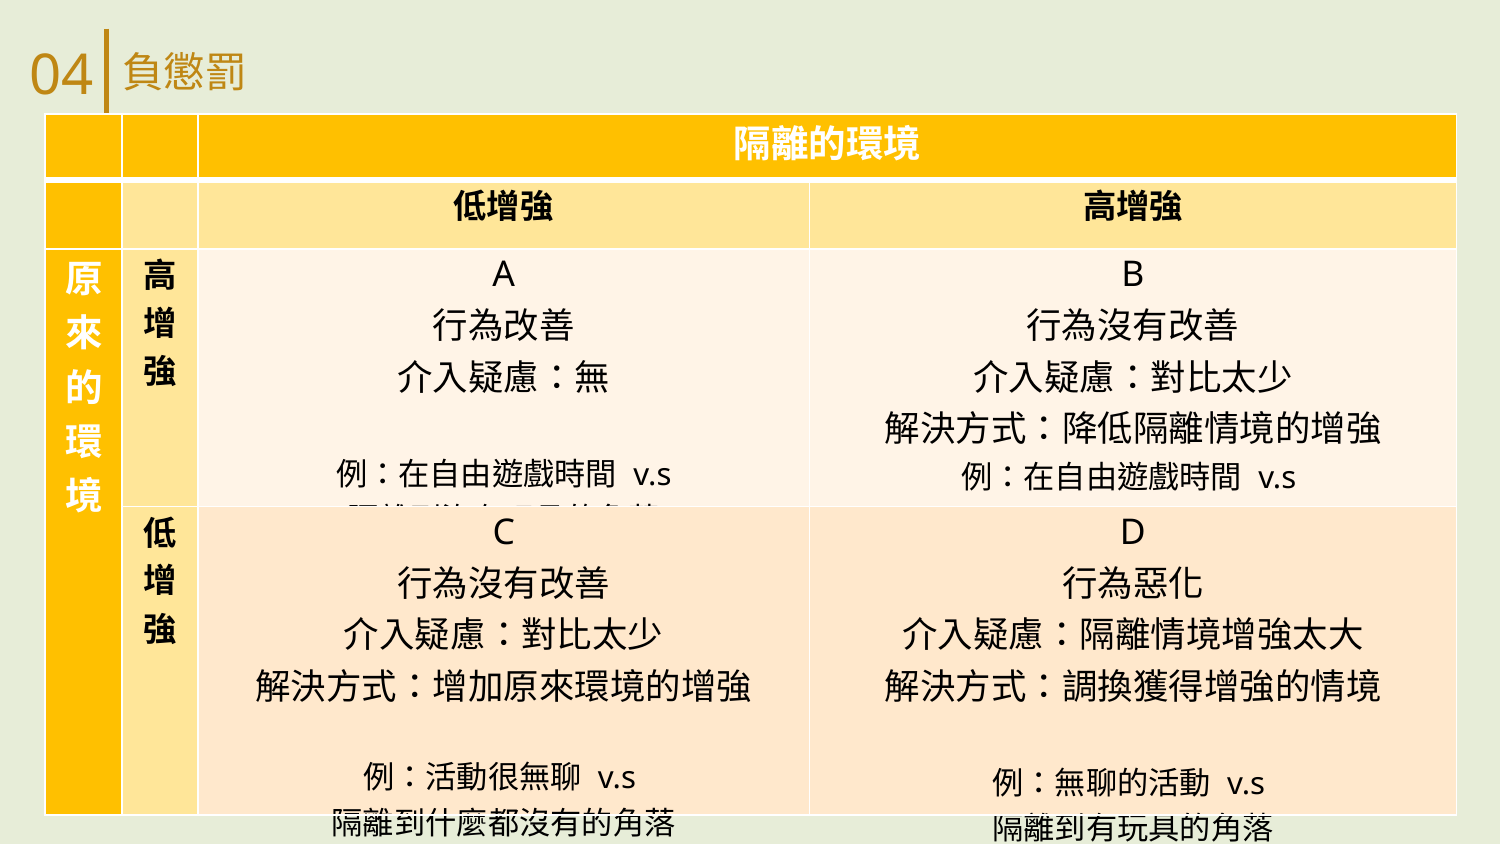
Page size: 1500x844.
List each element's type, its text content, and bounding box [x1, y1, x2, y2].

table_header [46, 115, 121, 177]
table_cell 低增強 [123, 507, 197, 814]
table_cell A 行為改善 介入疑慮：無 例：在自由遊戲時間 v.s 隔離到沒有玩具的角落 [199, 250, 809, 506]
table_cell 低增強 [199, 183, 809, 248]
table_header 隔離的環境 [199, 115, 1456, 177]
table_cell [46, 183, 121, 248]
table_cell 原來的環境 [46, 250, 121, 814]
table_cell [123, 183, 197, 248]
text_box 負懲罰 [109, 38, 263, 104]
table_cell 高增強 [123, 250, 197, 506]
table_header [123, 115, 197, 177]
table_cell C 行為沒有改善 介入疑慮：對比太少 解決方式：增加原來環境的增強 例：活動很無聊 v.s 隔離到什麼都沒有的角落 [199, 507, 809, 814]
table_cell B 行為沒有改善 介入疑慮：對比太少 解決方式：降低隔離情境的增強 例：在自由遊戲時間 v.s 隔離到有玩具的角落 [810, 250, 1456, 506]
table_cell D 行為惡化 介入疑慮：隔離情境增強太大 解決方式：調換獲得增強的情境 例：無聊的活動 v.s 隔離到有玩具的角落 [810, 507, 1456, 814]
table_cell 高增強 [810, 183, 1456, 248]
text_box 04 [18, 32, 104, 112]
